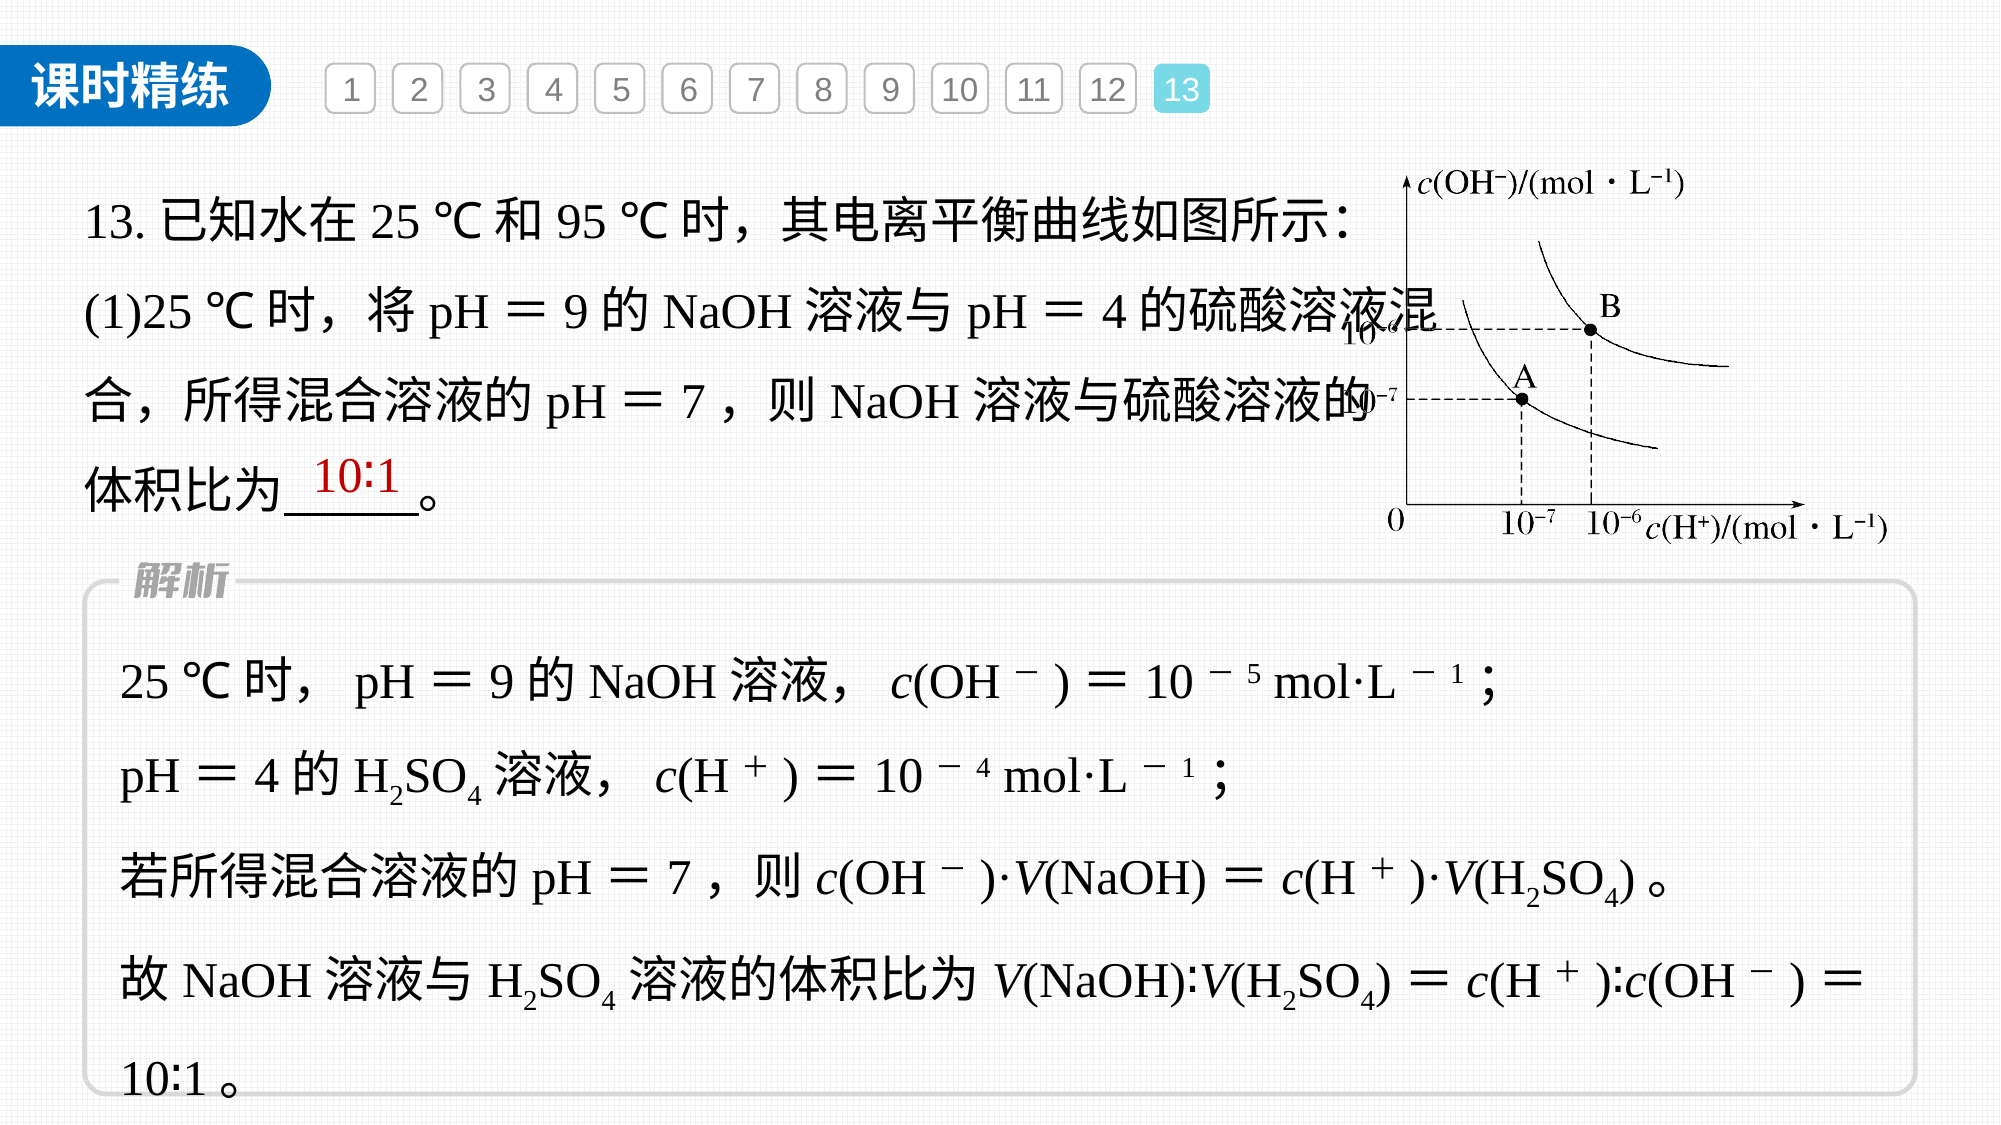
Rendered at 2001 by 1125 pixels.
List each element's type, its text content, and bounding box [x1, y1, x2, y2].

text_box 5 [594, 62, 646, 114]
text_box 4 [526, 62, 579, 114]
text_box 10∶1 [297, 434, 416, 510]
text_box 11 [1004, 62, 1064, 114]
text_box 13 [1152, 62, 1211, 114]
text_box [84, 562, 1916, 1095]
text_box 6 [661, 62, 713, 114]
text_box 3 [459, 62, 511, 114]
text_box 2 [391, 62, 444, 114]
text_box 1 [324, 62, 376, 114]
picture [1332, 160, 1899, 548]
text_box 13.已知水在25 ℃和95 ℃时，其电离平衡曲线如图所示： (1)25 ℃时，将pH＝9的NaOH溶液与pH＝4的硫酸溶液混 合，所得混合溶液的pH＝7，则NaOH溶液与硫酸溶液的 体积比为 。 [63, 148, 1936, 529]
text_box 7 [728, 62, 781, 114]
text_box 10 [930, 62, 990, 114]
text_box 12 [1078, 62, 1138, 114]
text_box 9 [863, 62, 916, 114]
text_box 8 [796, 62, 848, 114]
